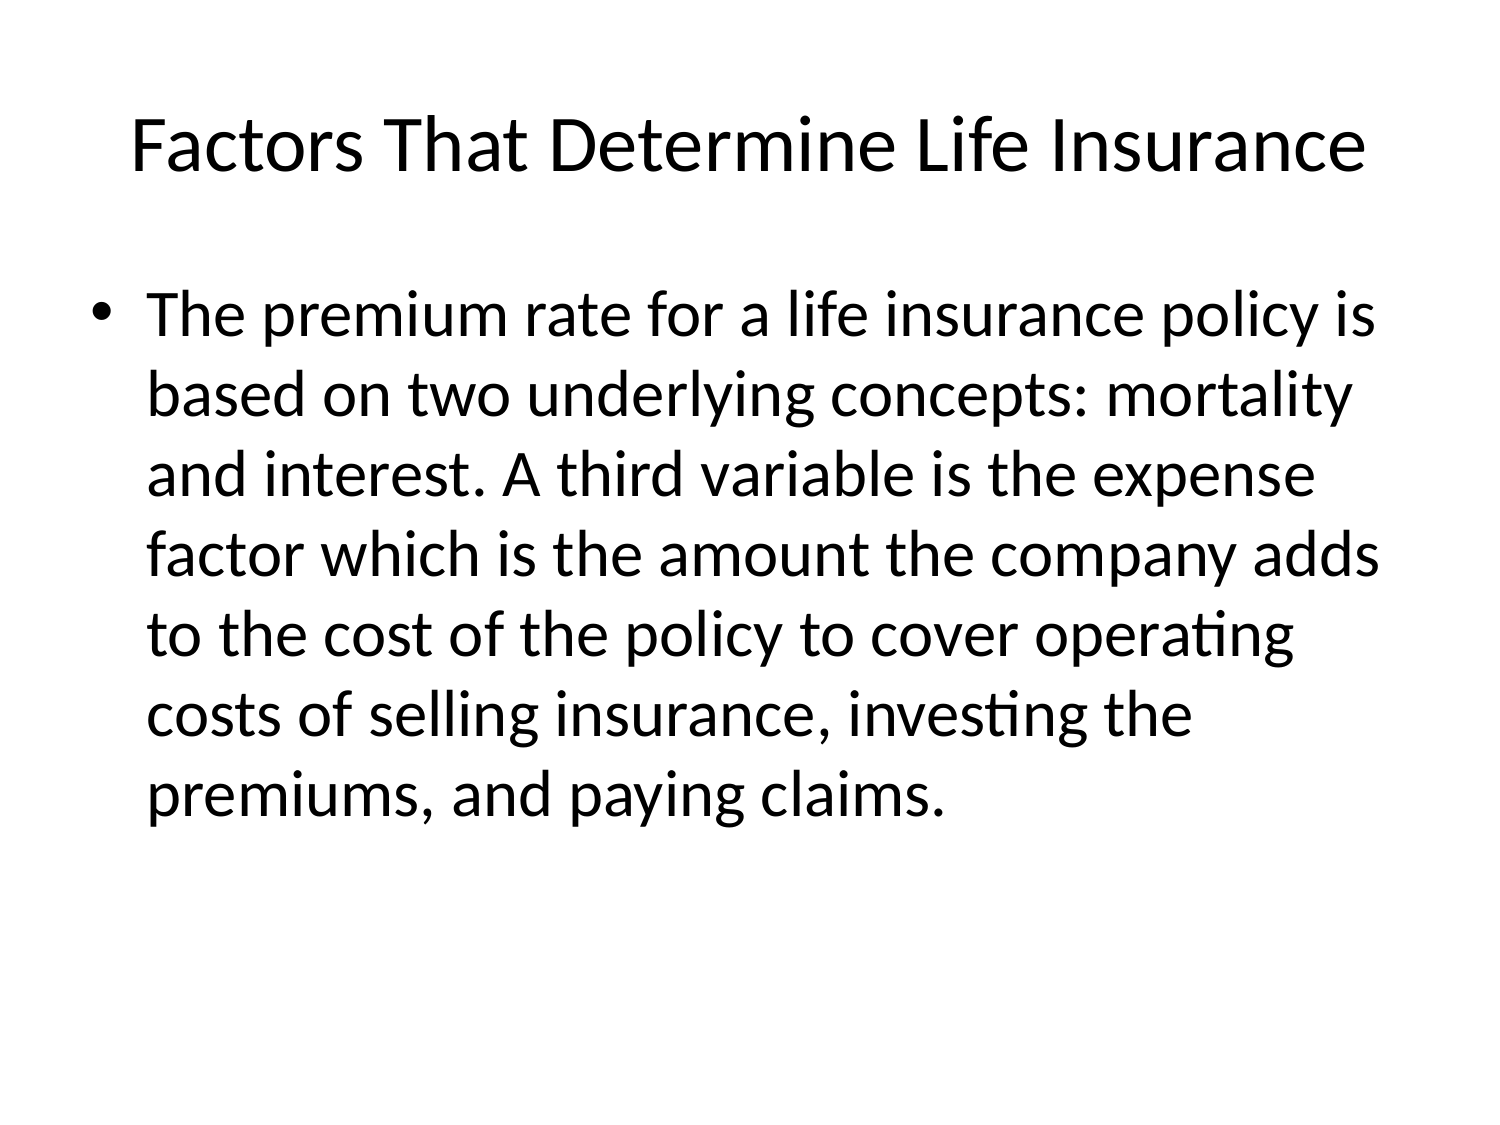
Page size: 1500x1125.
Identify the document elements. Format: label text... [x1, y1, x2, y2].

list The premium rate for a life insurance policy is based on two underlying concepts: mortality and interest. A third variable is the expense factor which is the amount the company adds to the cost of the policy to cover operating costs of selling insurance, investing the premiums, and paying claims. [75, 262, 1425, 1005]
title Factors That Determine Life Insurance [75, 45, 1425, 233]
